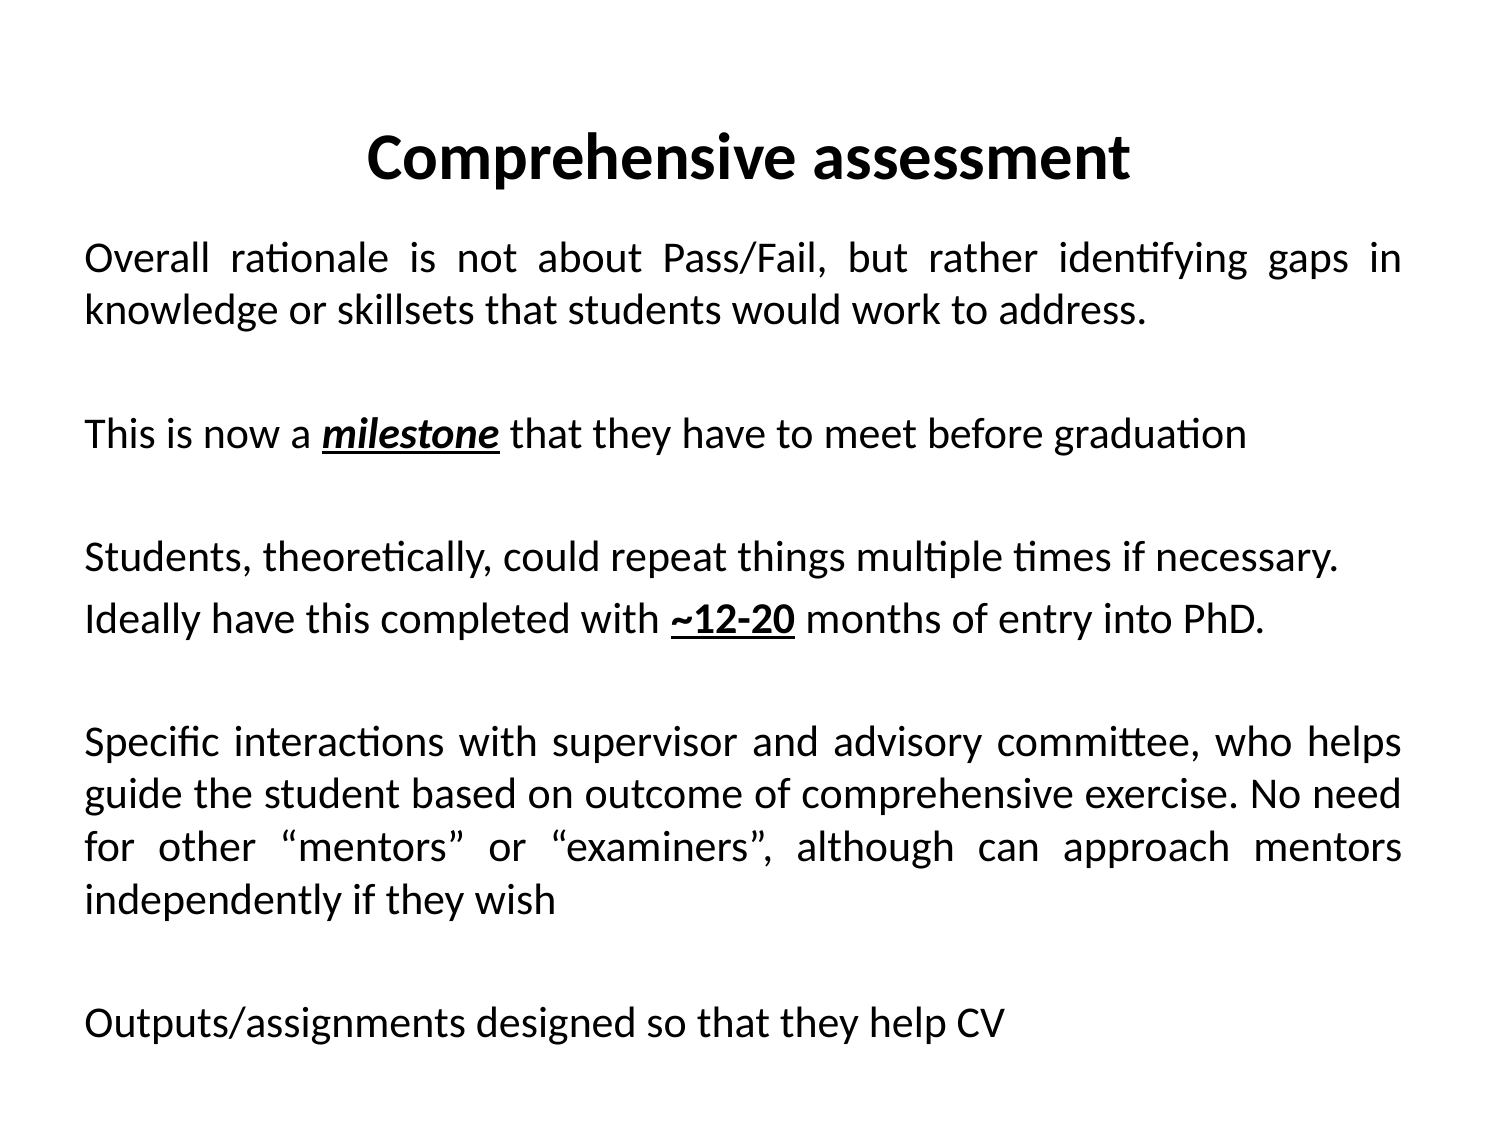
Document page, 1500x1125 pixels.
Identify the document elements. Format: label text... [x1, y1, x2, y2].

subtitle Comprehensive assessment [225, 105, 1275, 220]
text_box Overall rationale is not about Pass/Fail, but rather identifying gaps in knowledge or skillsets that students would work to address. This is now a milestone that they have to meet before graduation Students, theoretically, could repeat things multiple times if necessary. Ideally have this completed with ~12-20 months of entry into PhD. Specific interactions with supervisor and advisory committee, who helps guide the student based on outcome of comprehensive exercise. No need for other “mentors” or “examiners”, although can approach mentors independently if they wish Outputs/assignments designed so that they help CV [69, 220, 1420, 1067]
